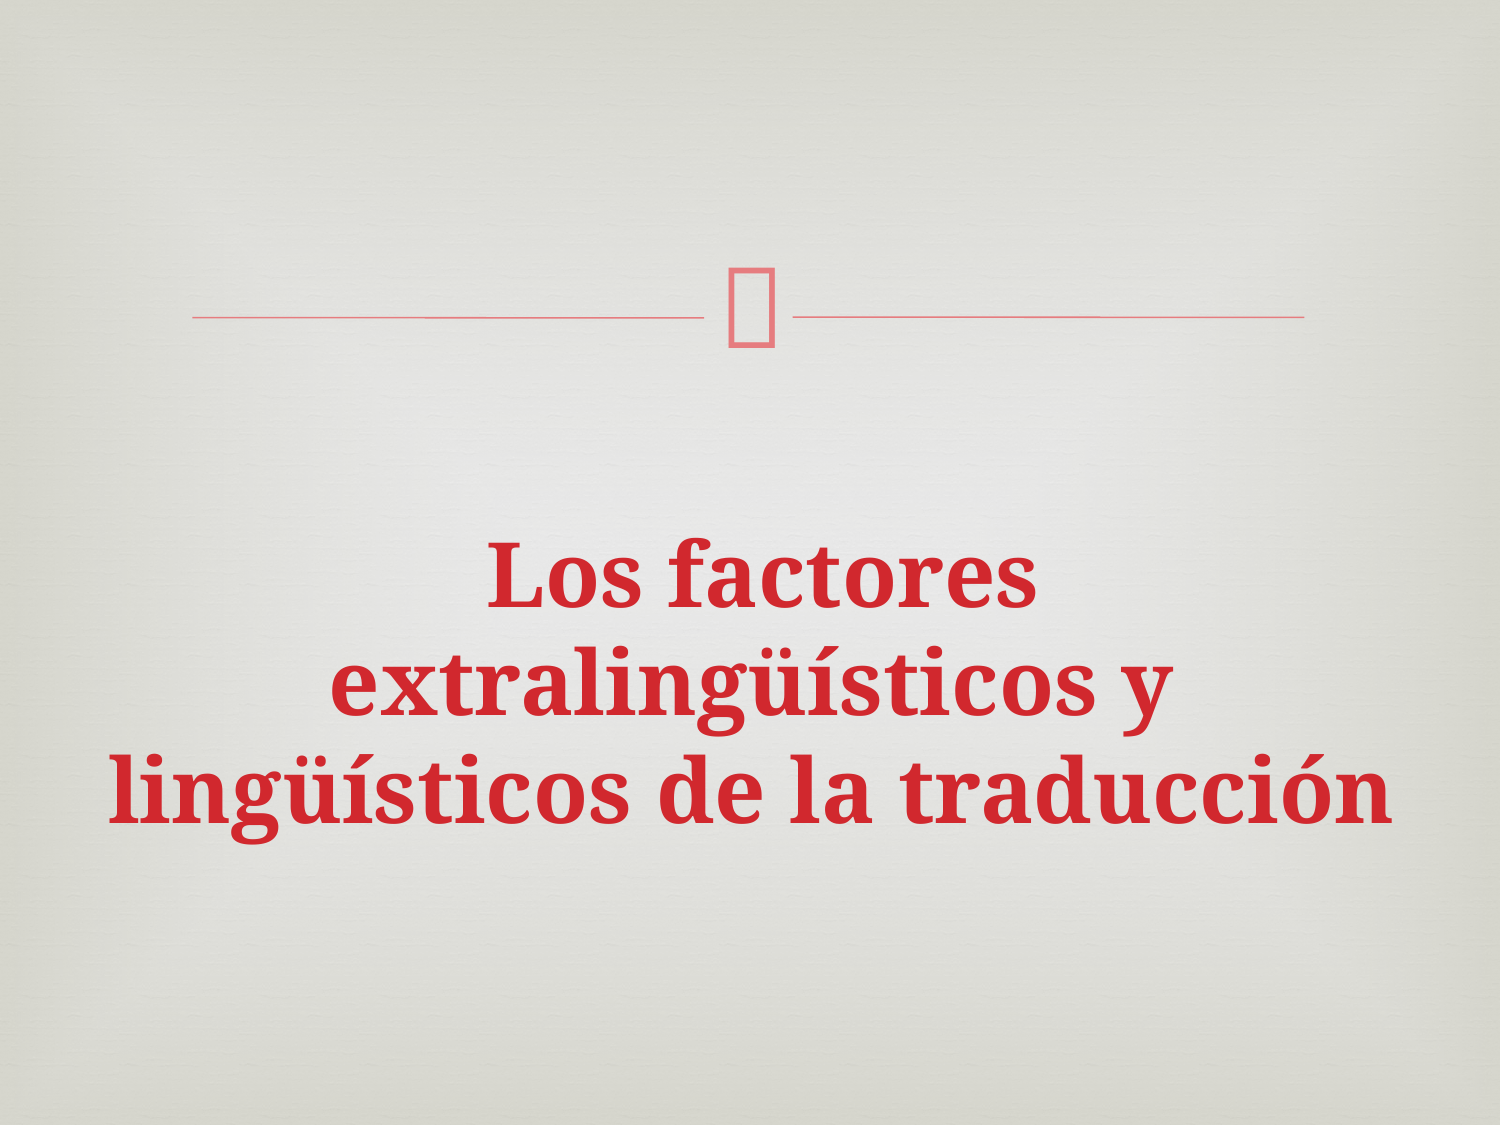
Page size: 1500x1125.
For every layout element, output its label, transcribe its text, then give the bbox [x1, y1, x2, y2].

title Los factores extralingüísticos y lingüísticos de la traducción [76, 479, 1427, 976]
